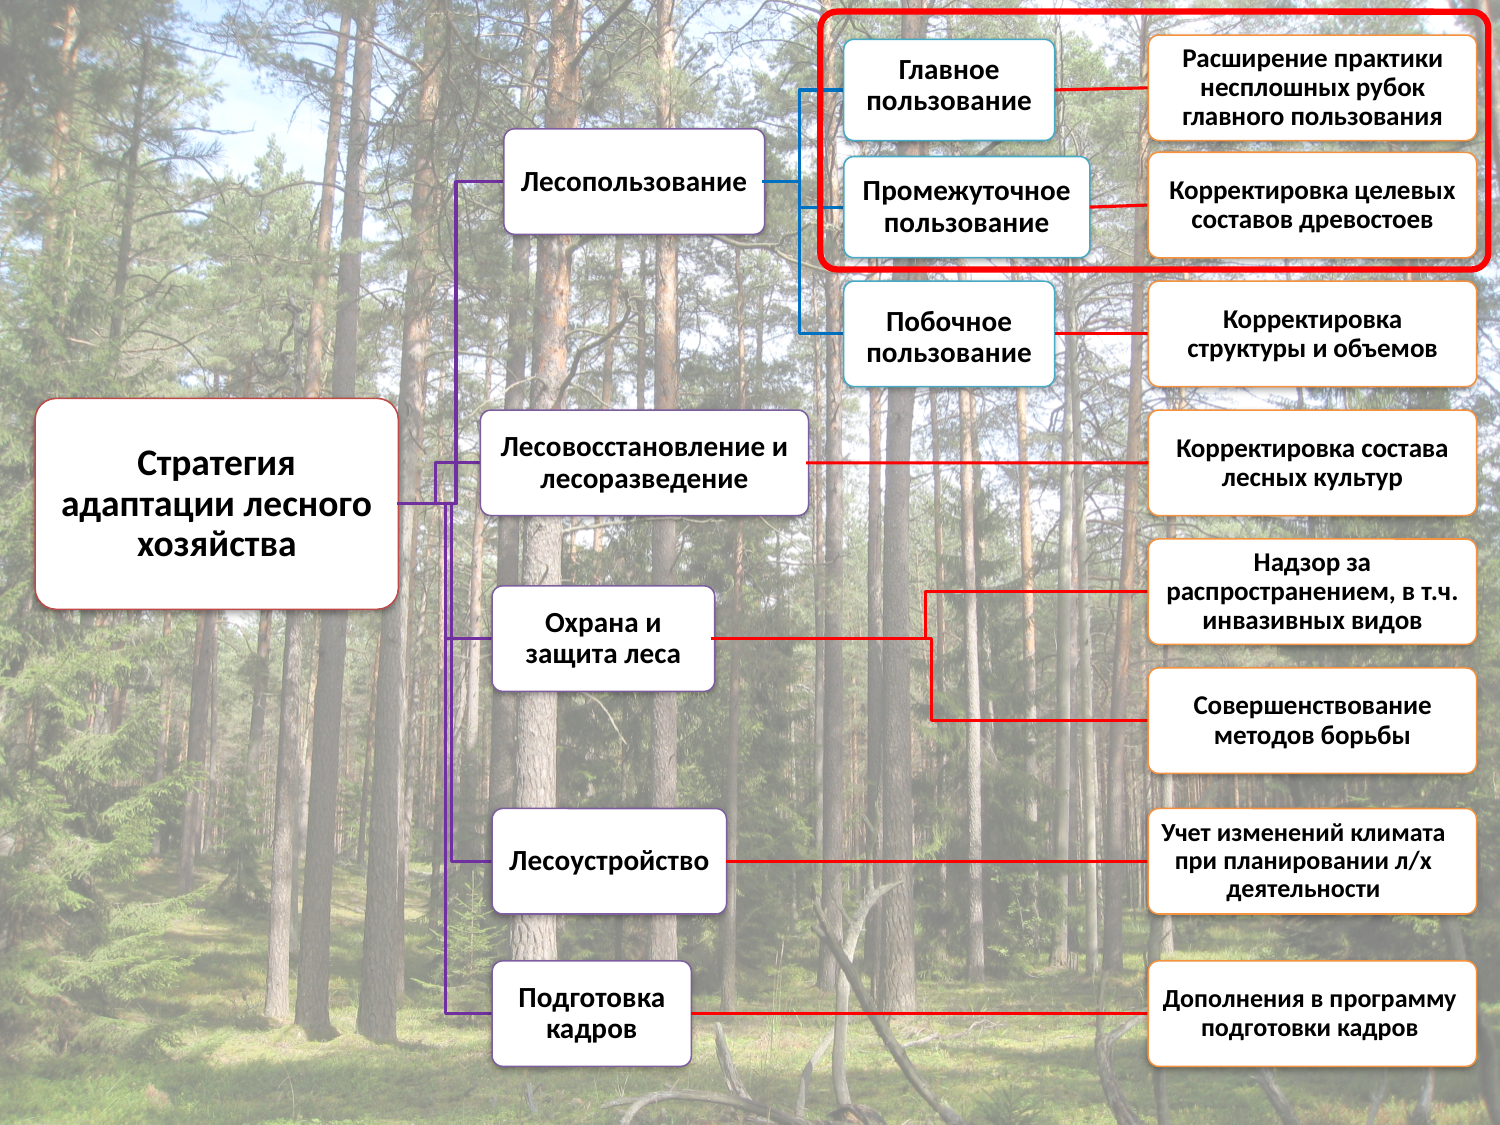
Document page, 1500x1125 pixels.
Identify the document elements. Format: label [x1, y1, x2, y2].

text_box [818, 9, 1491, 272]
text_box [710, 538, 1477, 774]
text_box [726, 808, 1477, 915]
text_box [1054, 280, 1477, 387]
text_box [691, 960, 1477, 1067]
text_box [34, 398, 391, 610]
text_box [1089, 152, 1477, 258]
text_box [1054, 34, 1477, 141]
text_box [396, 128, 809, 1067]
text_box [761, 39, 1091, 392]
text_box [805, 409, 1477, 516]
